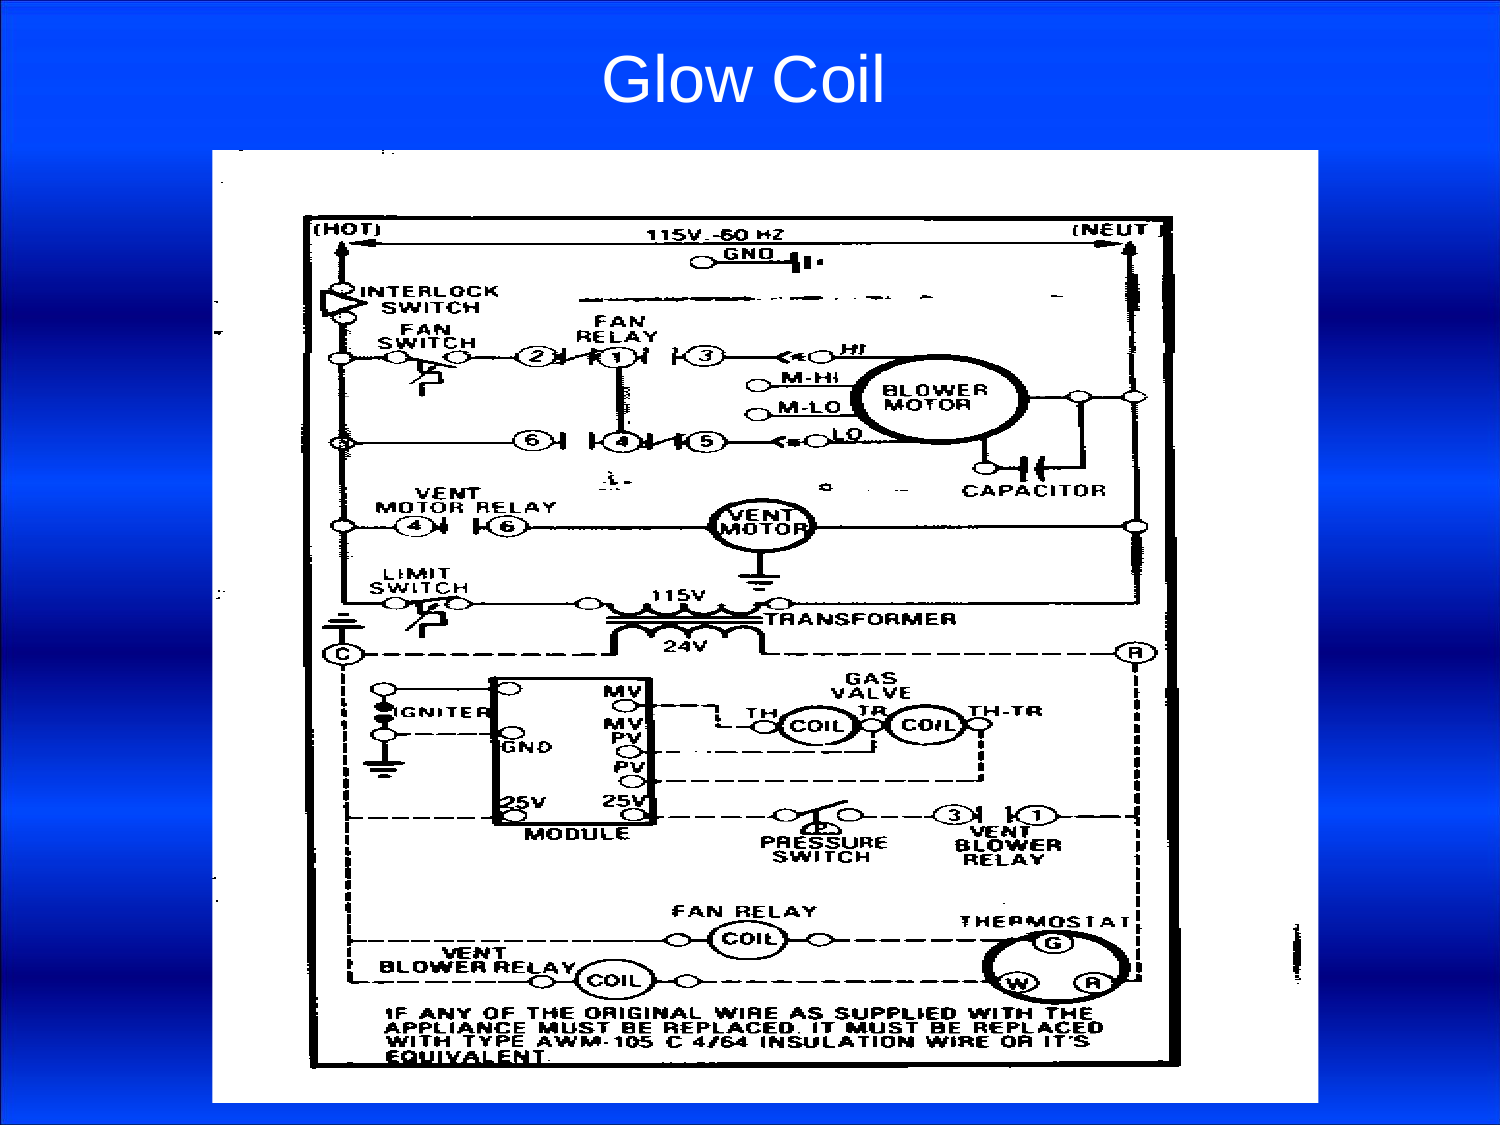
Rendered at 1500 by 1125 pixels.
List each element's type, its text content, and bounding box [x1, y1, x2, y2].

text_box Glow Coil [425, 28, 1063, 123]
picture [0, 0, 1500, 1125]
